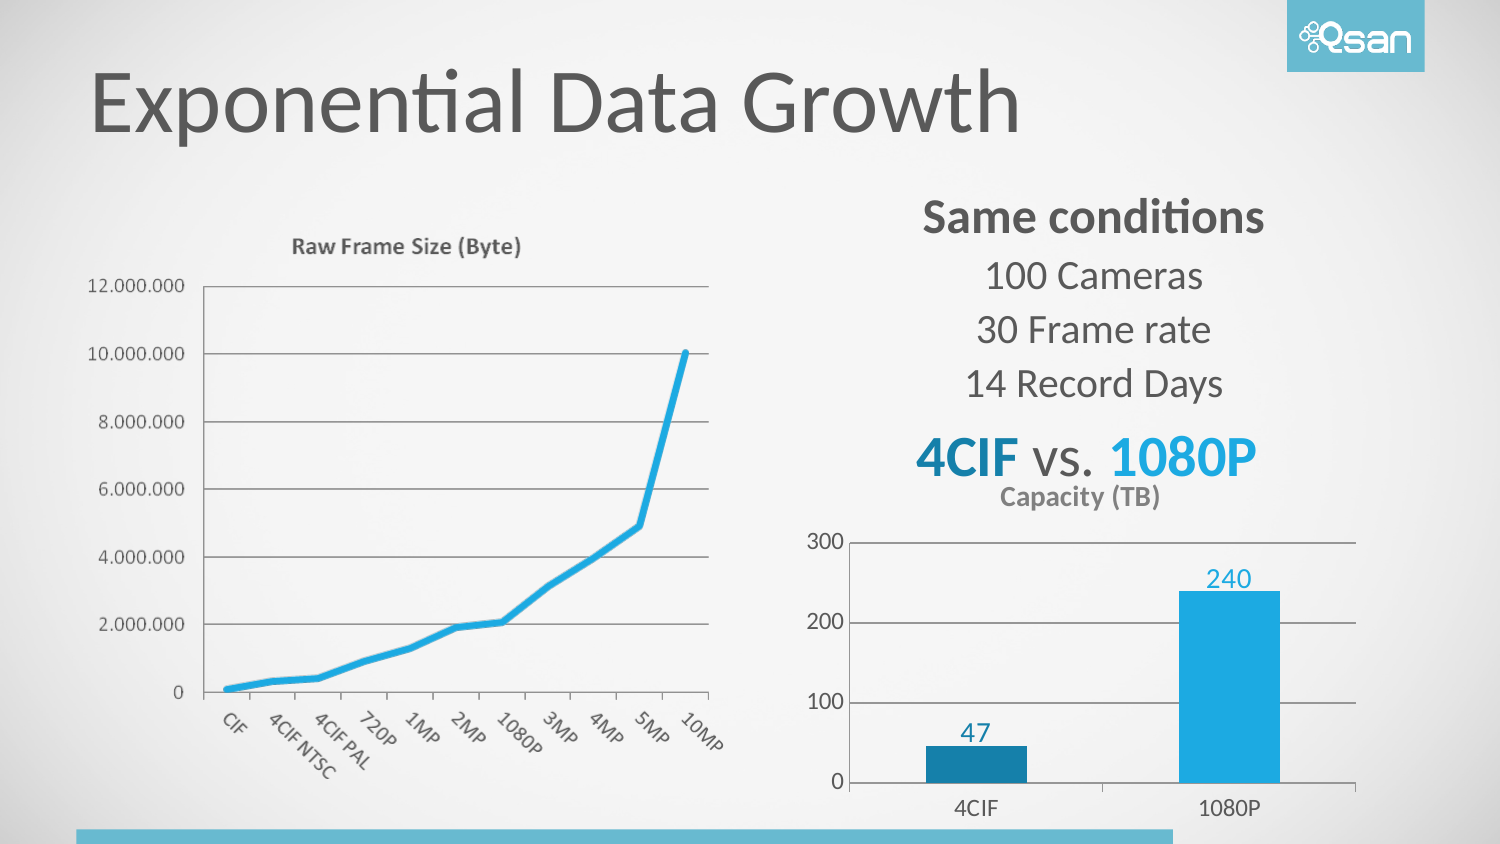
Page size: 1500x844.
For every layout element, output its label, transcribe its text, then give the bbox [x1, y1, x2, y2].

list Same conditions 100 Cameras 30 Frame rate 14 Record Days 4CIF vs. 1080P [762, 176, 1425, 507]
picture [0, 0, 1500, 844]
title Exponential Data Growth [75, 33, 1425, 175]
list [67, 206, 747, 807]
chart [794, 460, 1368, 831]
picture [1299, 21, 1411, 33]
